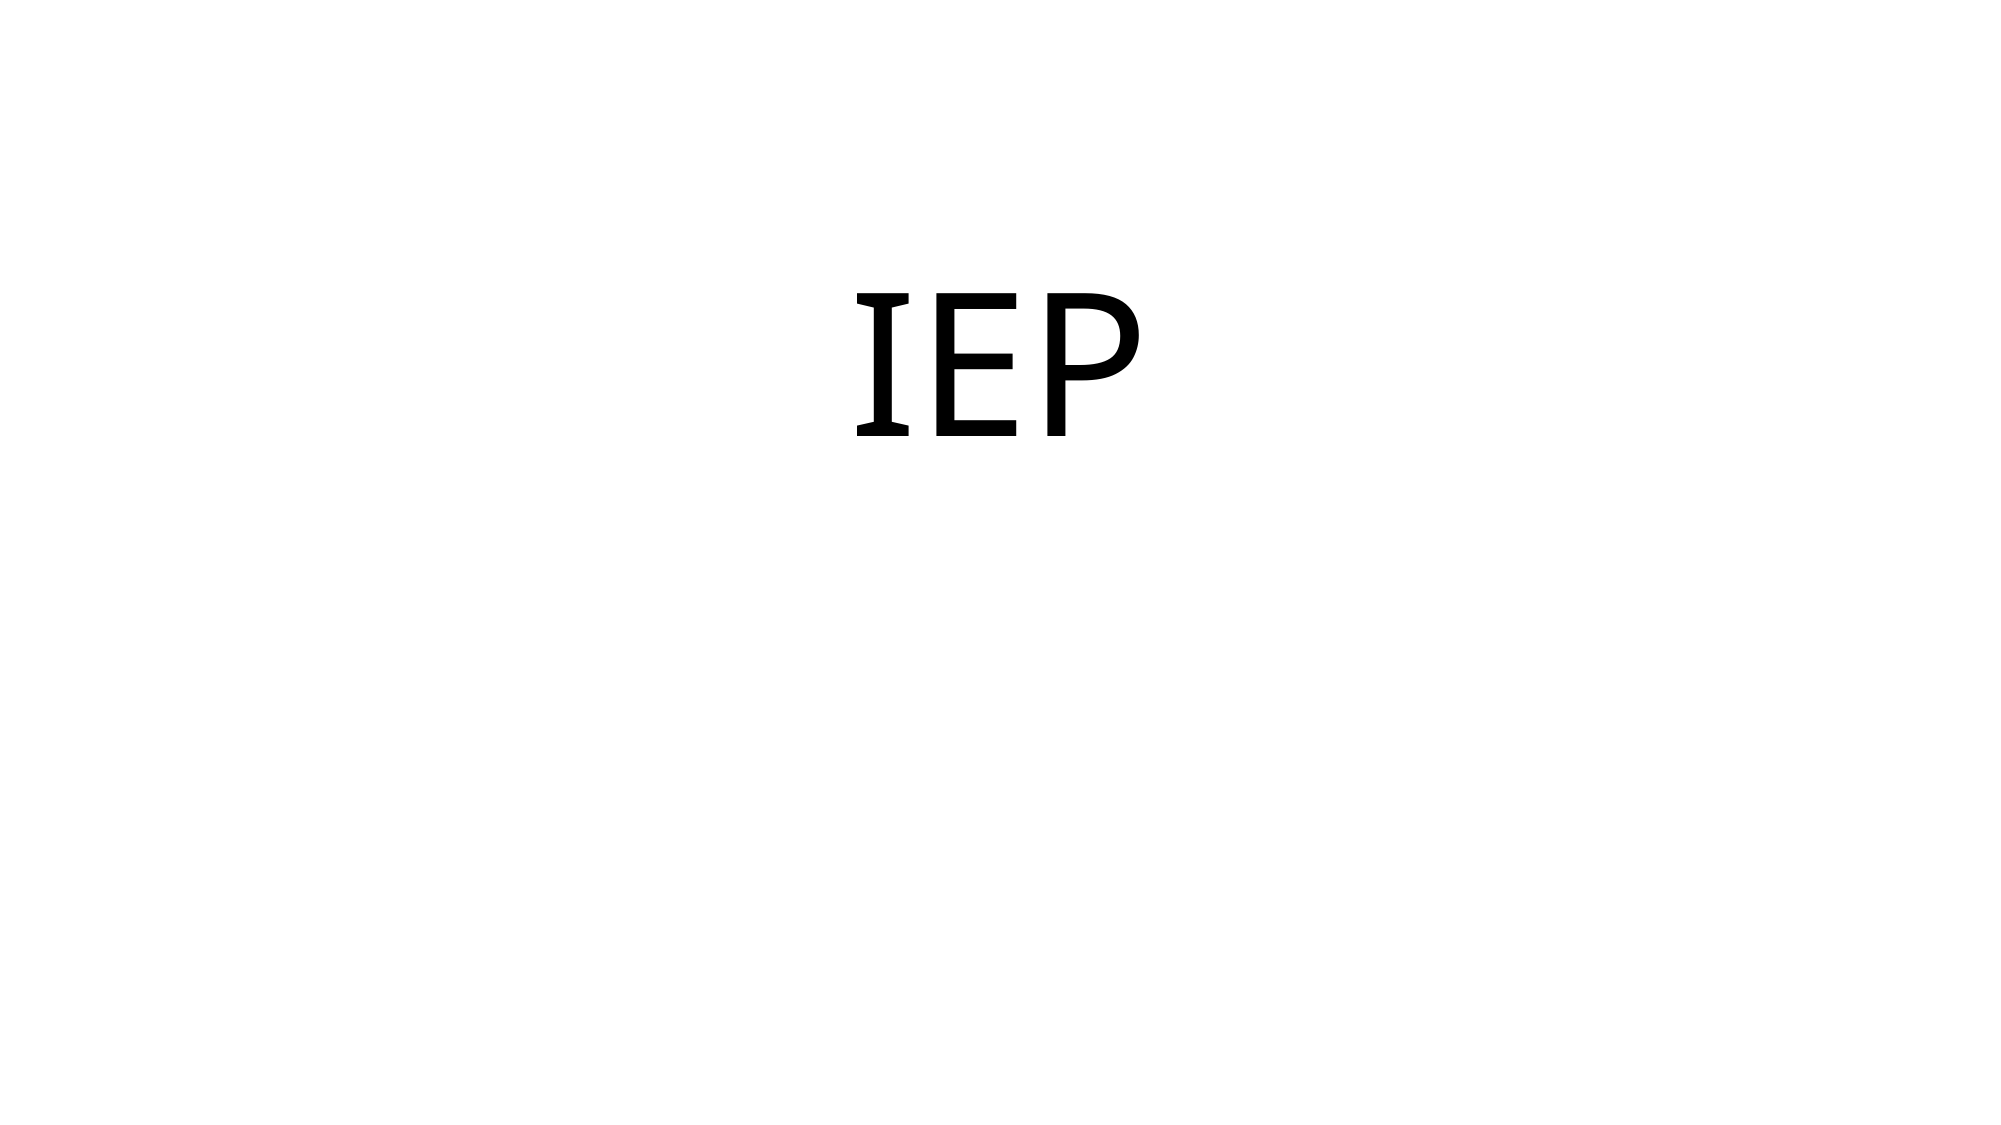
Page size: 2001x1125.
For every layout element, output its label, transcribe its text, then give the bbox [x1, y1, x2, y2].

title IEP [137, 59, 1863, 683]
